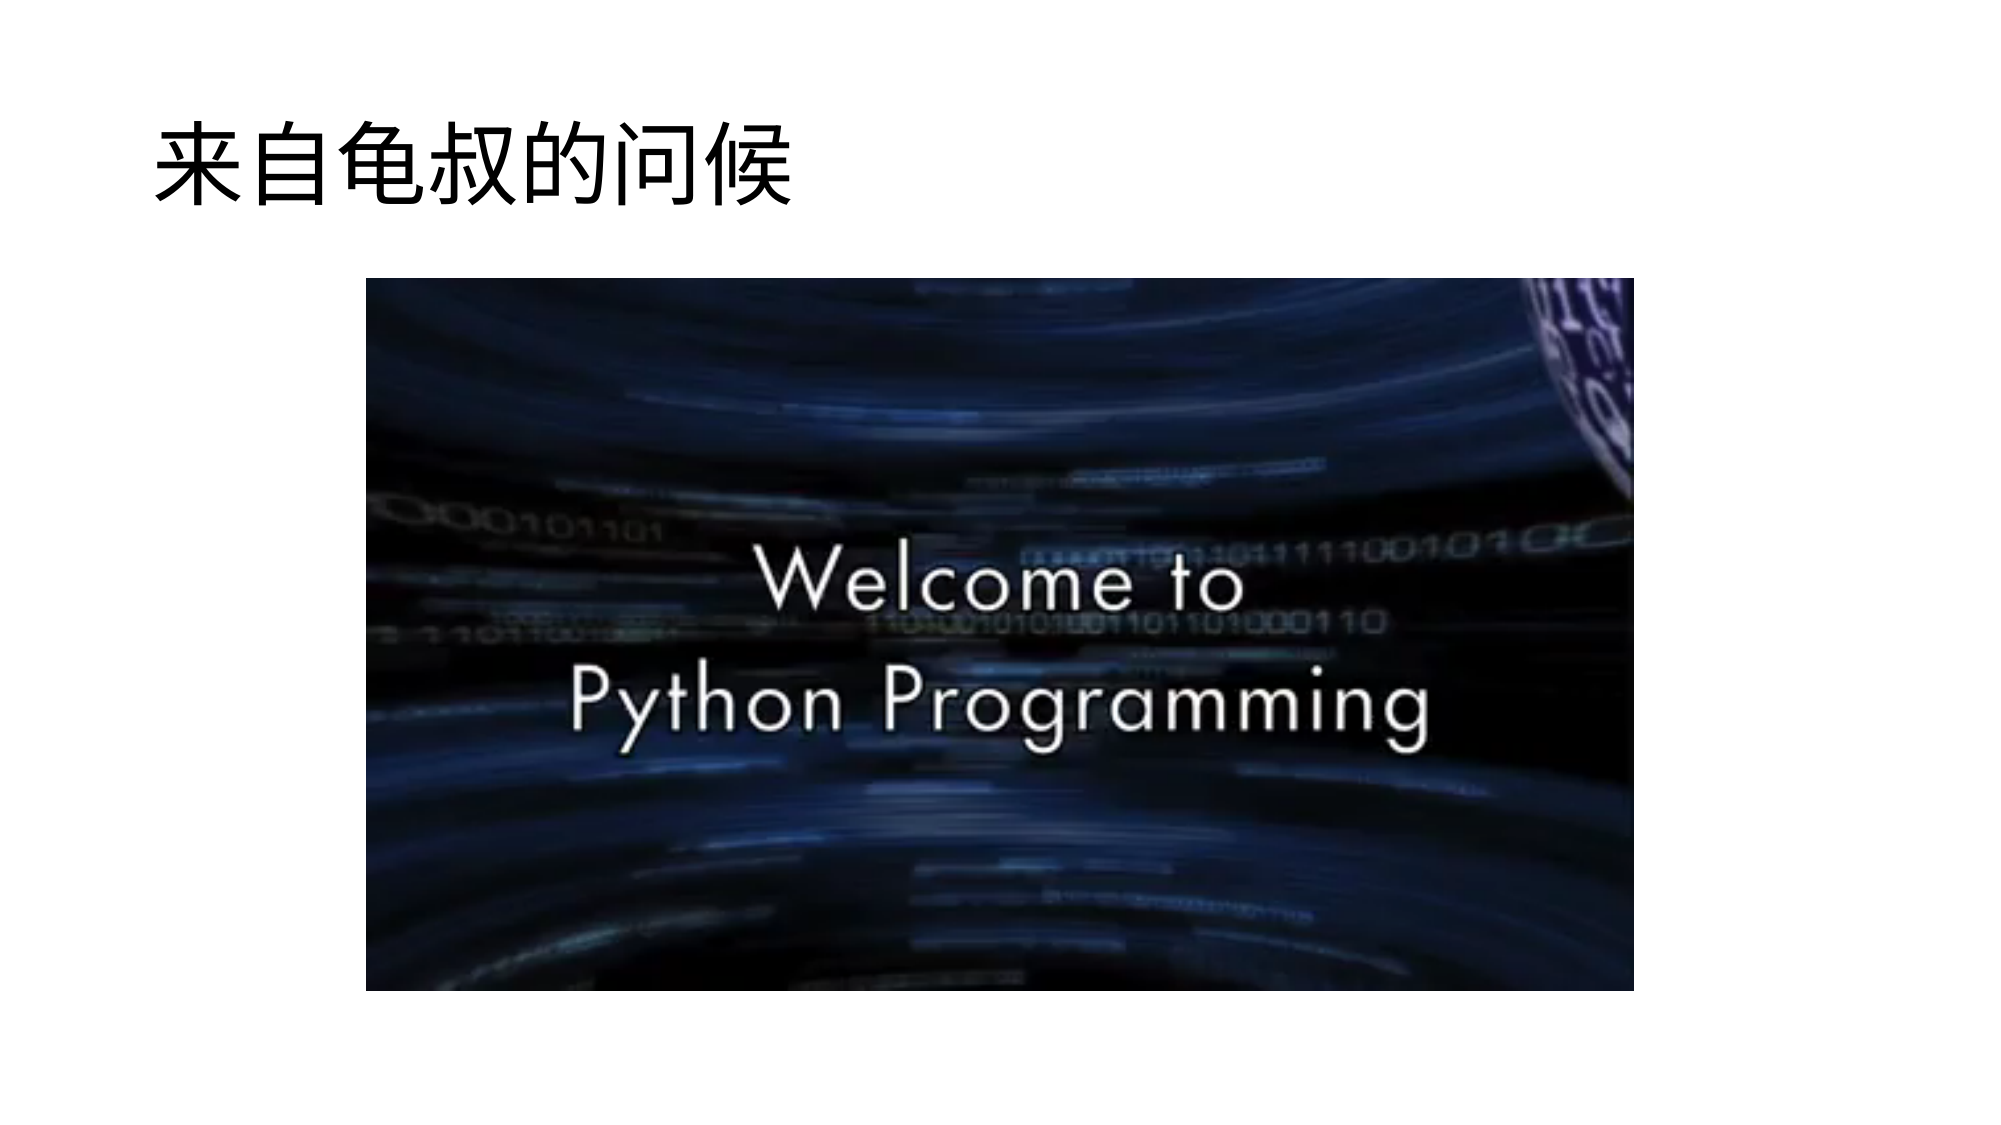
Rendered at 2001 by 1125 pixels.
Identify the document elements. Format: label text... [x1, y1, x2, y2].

title 来自龟叔的问候 [137, 59, 1863, 278]
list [365, 277, 1635, 992]
